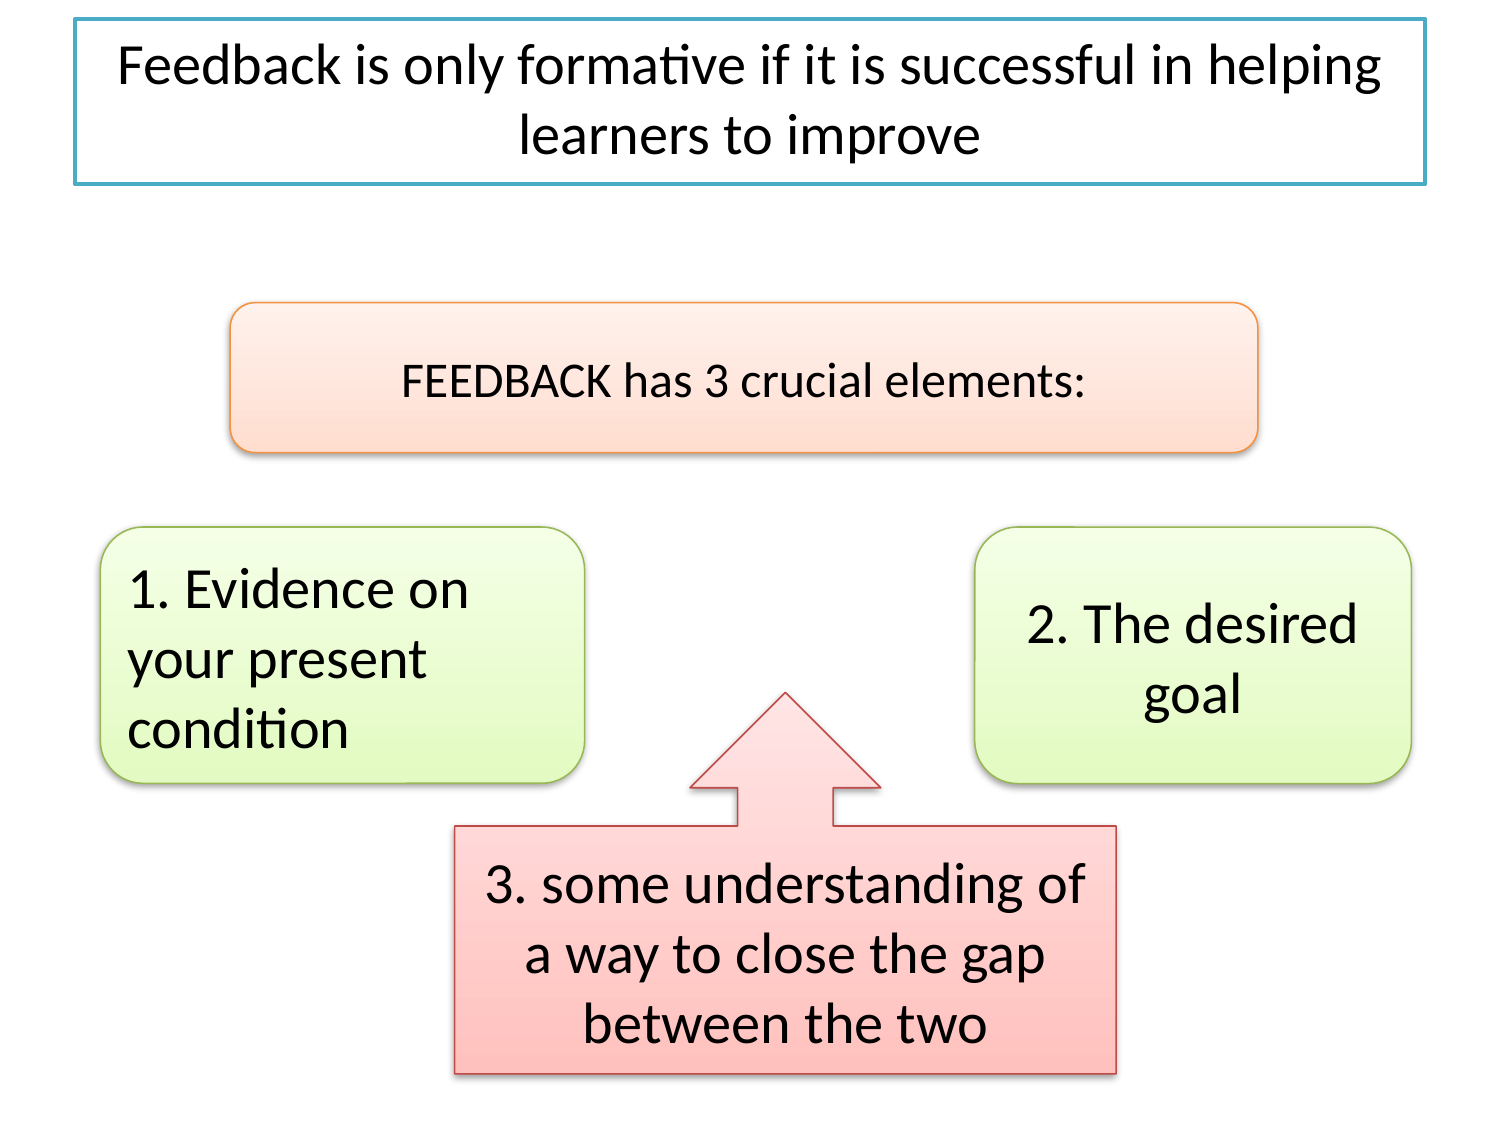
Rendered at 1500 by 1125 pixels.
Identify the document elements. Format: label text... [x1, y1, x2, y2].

text_box Feedback is only formative if it is successful in helping learners to improve [73, 17, 1427, 186]
text_box 1. Evidence on your present condition [99, 526, 586, 785]
text_box FEEDBACK has 3 crucial elements: [229, 301, 1259, 454]
text_box 2. The desired goal [973, 526, 1413, 785]
text_box 3. some understanding of a way to close the gap between the two [453, 691, 1117, 1075]
